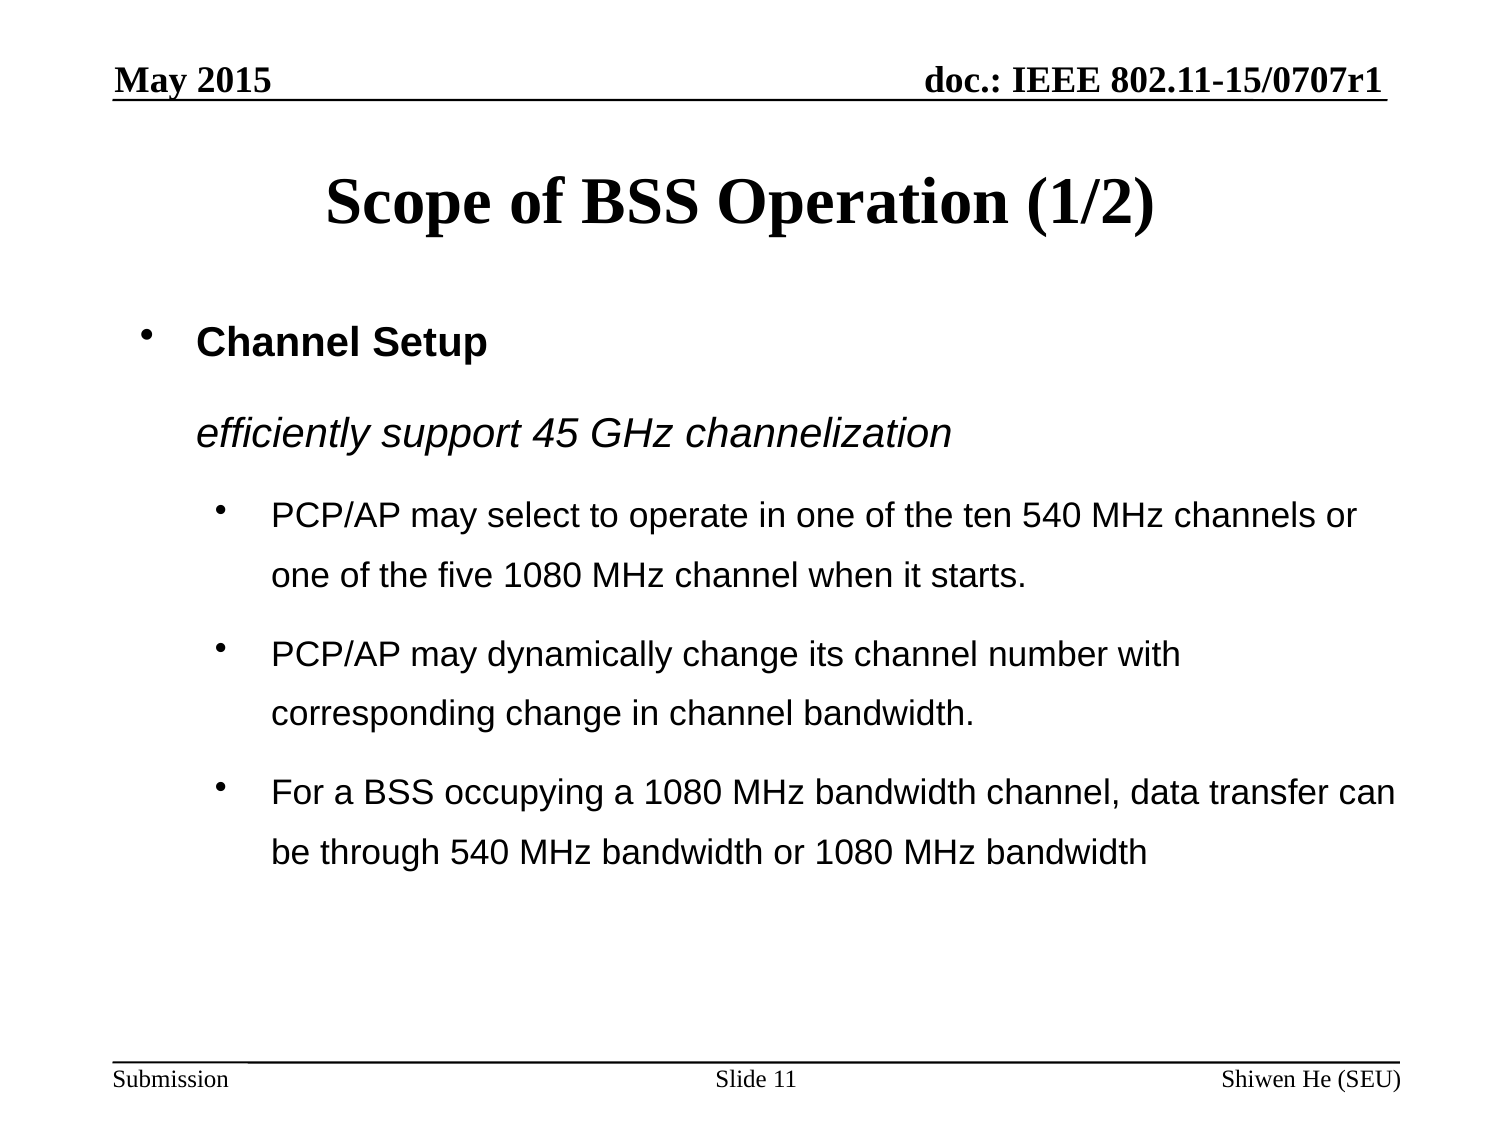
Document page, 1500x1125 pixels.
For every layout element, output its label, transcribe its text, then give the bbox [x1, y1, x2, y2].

text_box Channel Setup efficiently support 45 GHz channelization PCP/AP may select to operate in one of the ten 540 MHz channels or one of the five 1080 MHz channel when it starts. PCP/AP may dynamically change its channel number with corresponding change in channel bandwidth. For a BSS occupying a 1080 MHz bandwidth channel, data transfer can be through 540 MHz bandwidth or 1080 MHz bandwidth [124, 287, 1413, 938]
slide_number Slide 11 [712, 1061, 800, 1093]
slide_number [114, 54, 274, 101]
text_box Scope of BSS Operation (1/2) [112, 149, 1388, 275]
footer Shiwen He (SEU) [1123, 1061, 1402, 1093]
